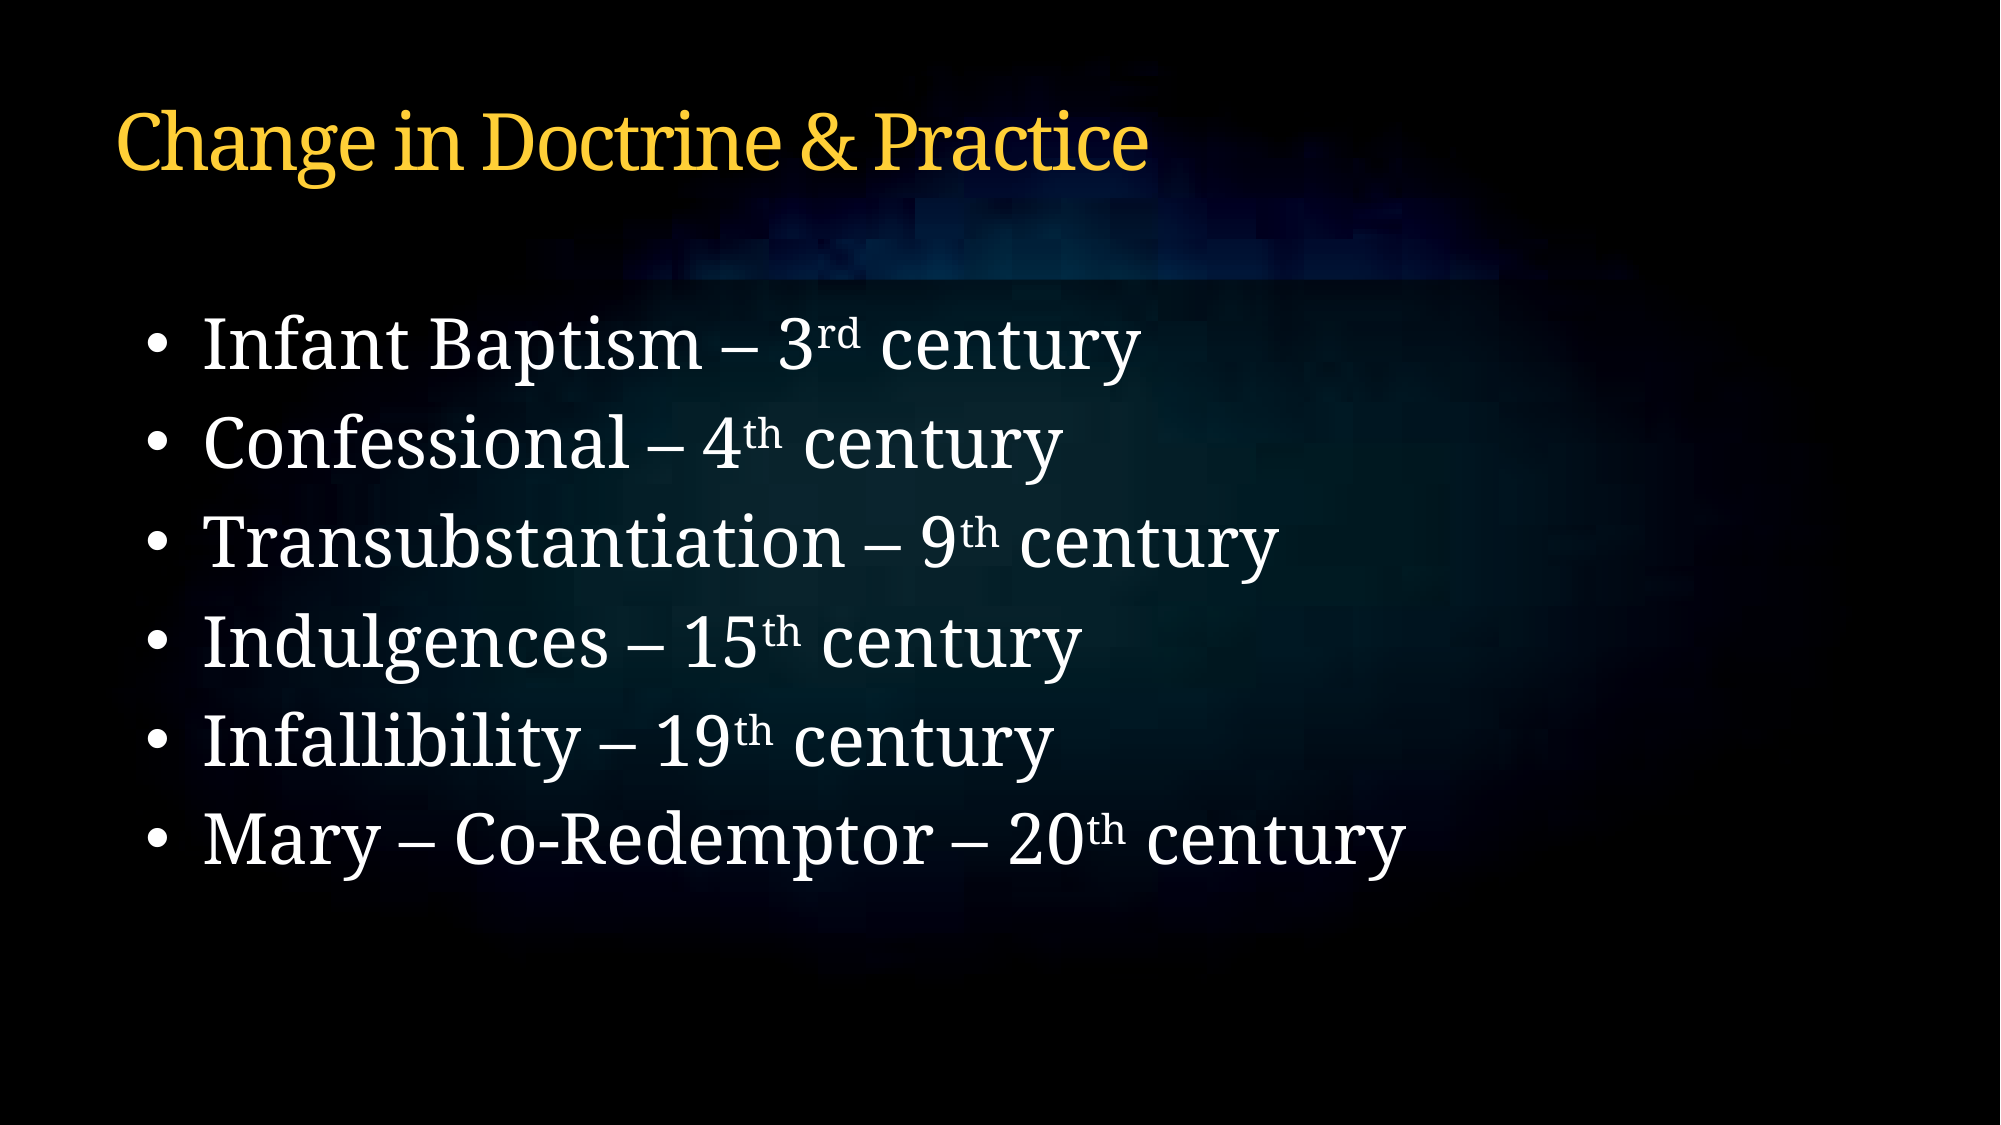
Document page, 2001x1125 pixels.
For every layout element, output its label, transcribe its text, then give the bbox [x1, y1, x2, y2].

list Infant Baptism – 3rd century Confessional – 4th century Transubstantiation – 9th century Indulgences – 15th century Infallibility – 19th century Mary – Co-Redemptor – 20th century [130, 291, 1862, 1034]
title Change in Doctrine & Practice [99, 45, 1200, 233]
